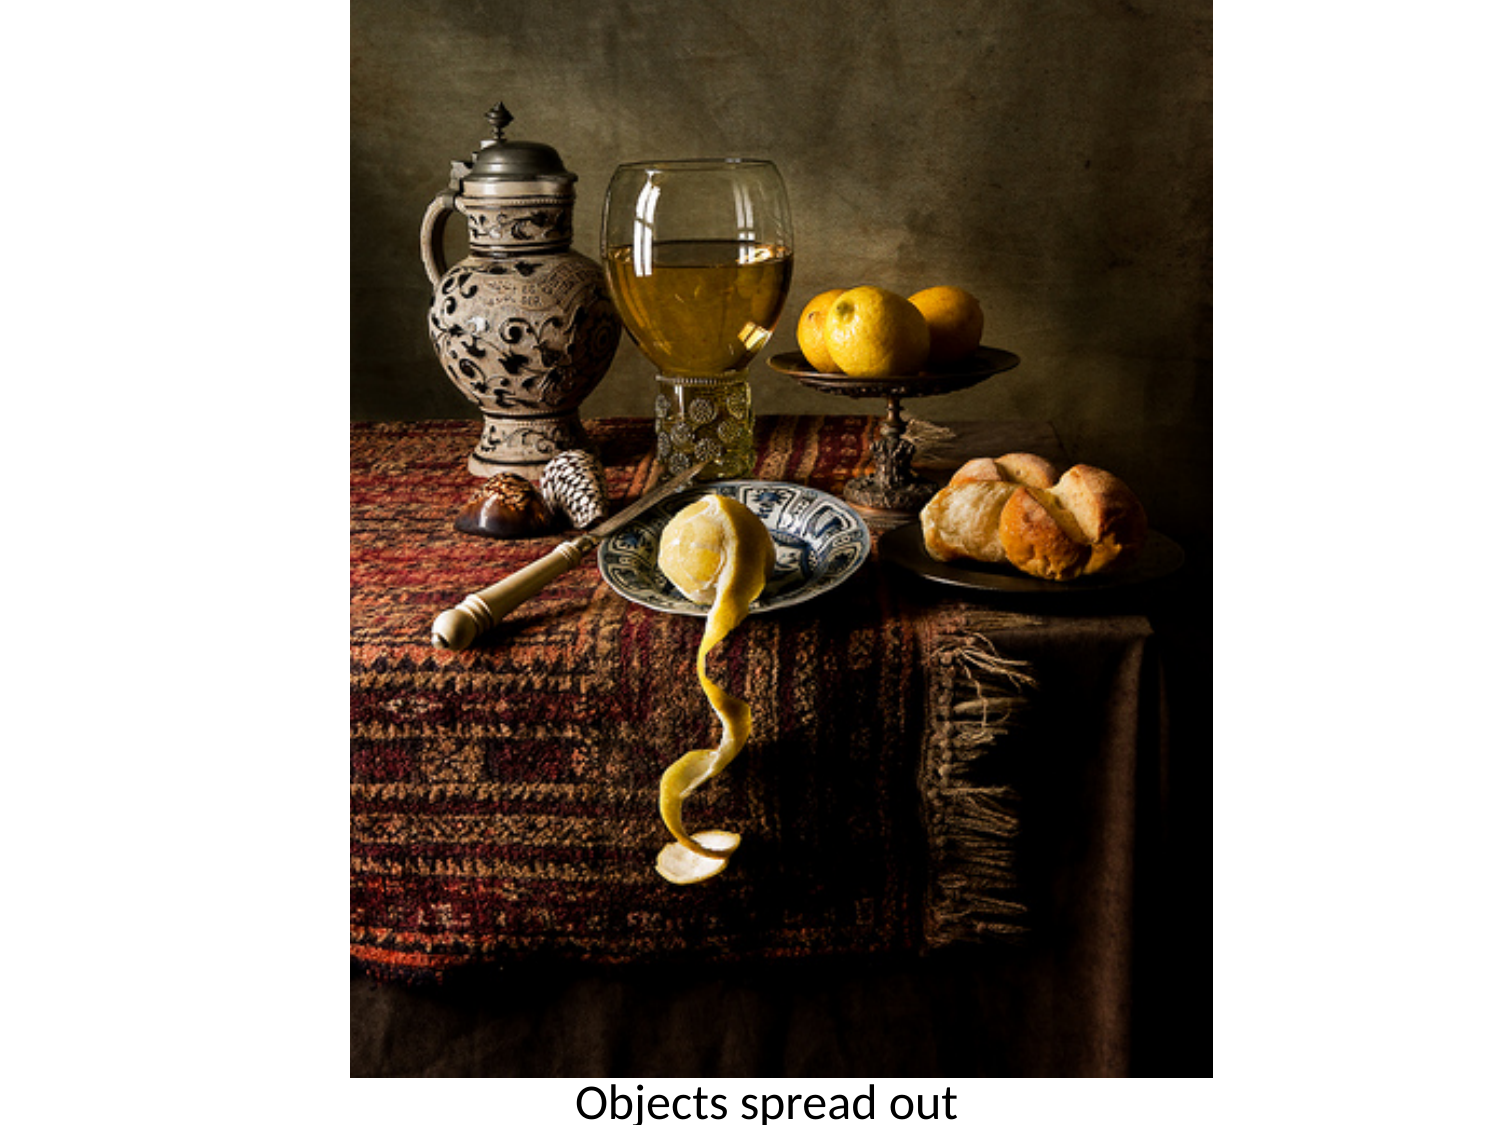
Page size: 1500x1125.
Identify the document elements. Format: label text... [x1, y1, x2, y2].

text_box Objects spread out [387, 1087, 1146, 1125]
picture [349, 0, 1213, 1079]
